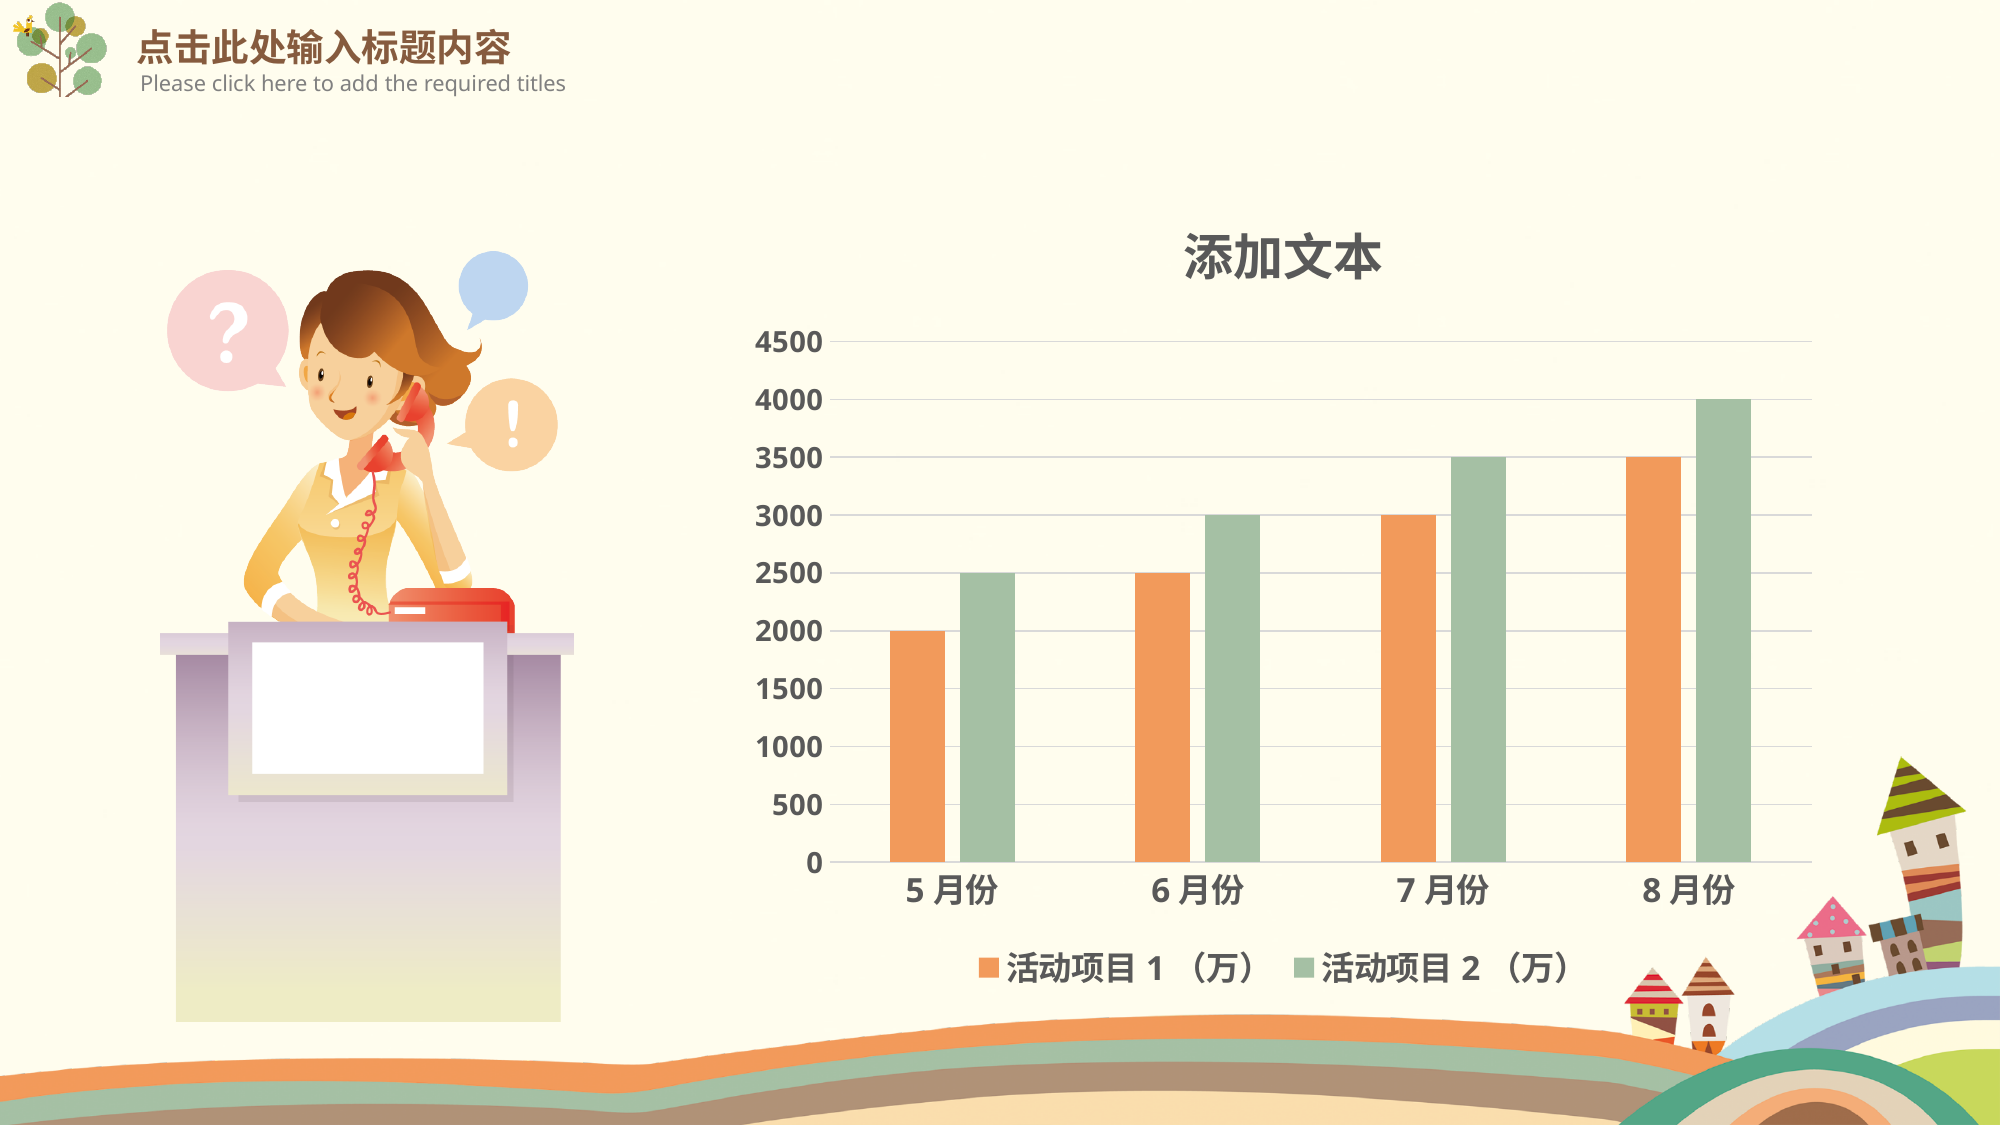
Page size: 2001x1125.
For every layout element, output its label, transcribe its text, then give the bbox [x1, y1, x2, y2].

text_box 点击此处输入标题内容 [128, 16, 527, 62]
chart [732, 178, 1834, 997]
picture [0, 0, 2000, 1125]
text_box Please click here to add the required titles [125, 62, 584, 104]
